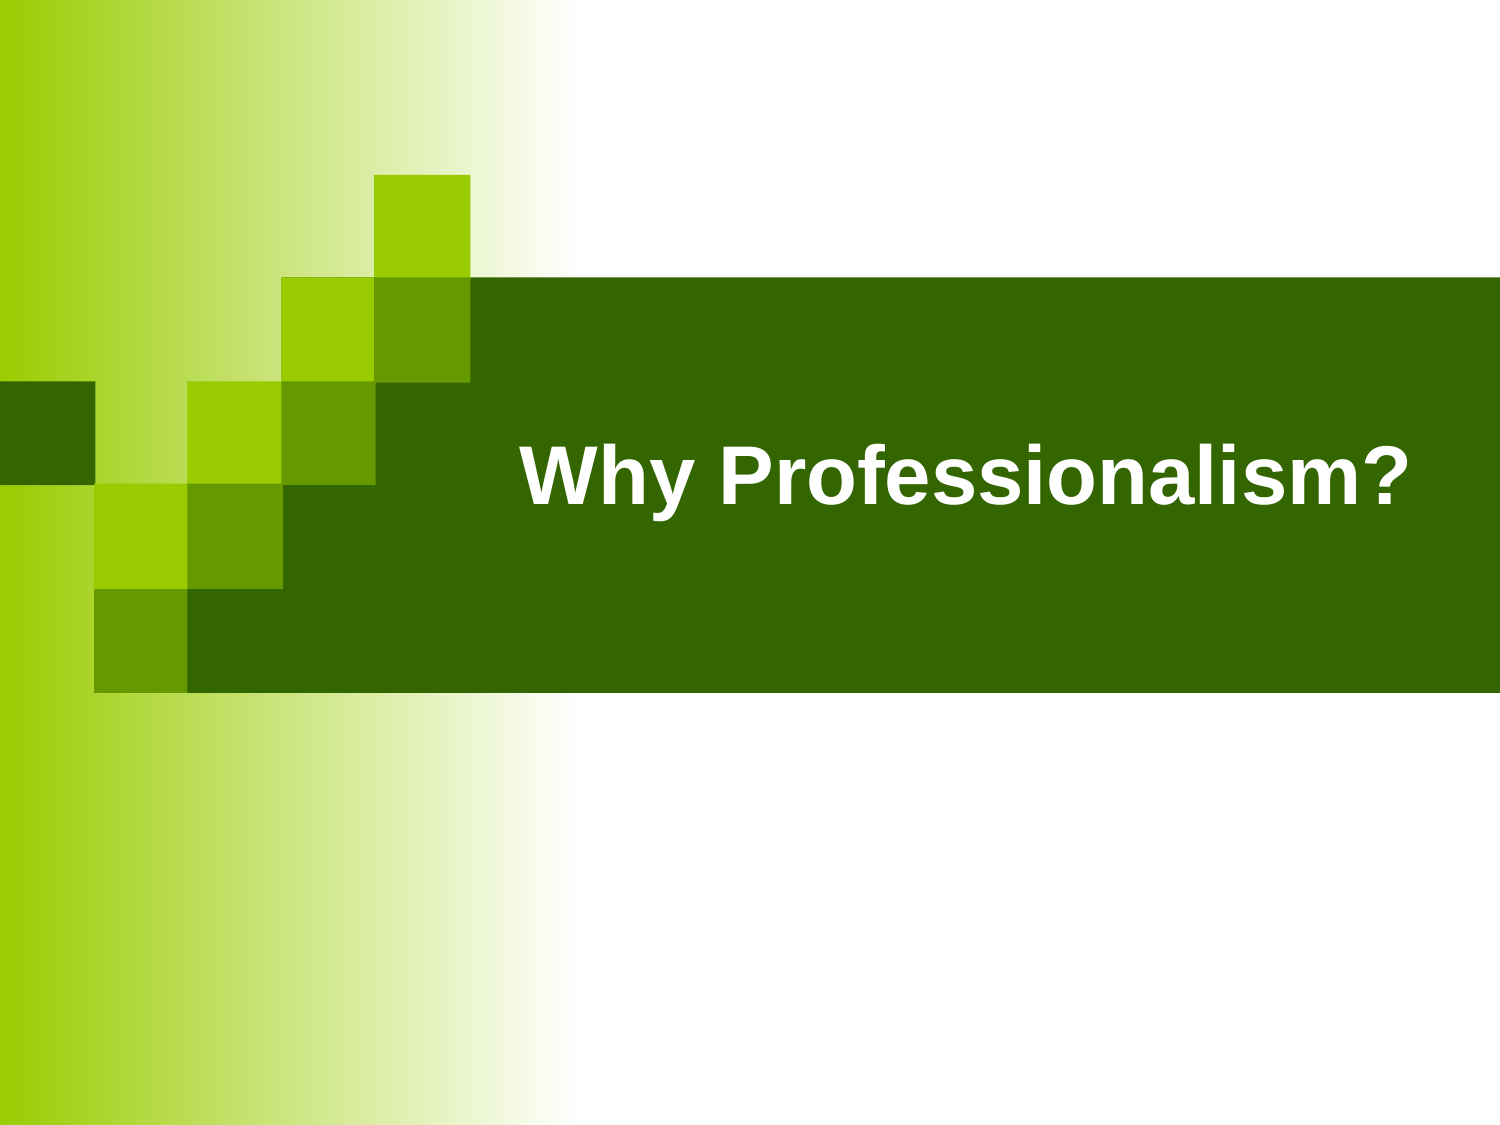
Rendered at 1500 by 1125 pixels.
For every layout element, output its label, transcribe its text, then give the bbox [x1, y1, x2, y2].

text_box Why Professionalism? [505, 414, 1428, 529]
